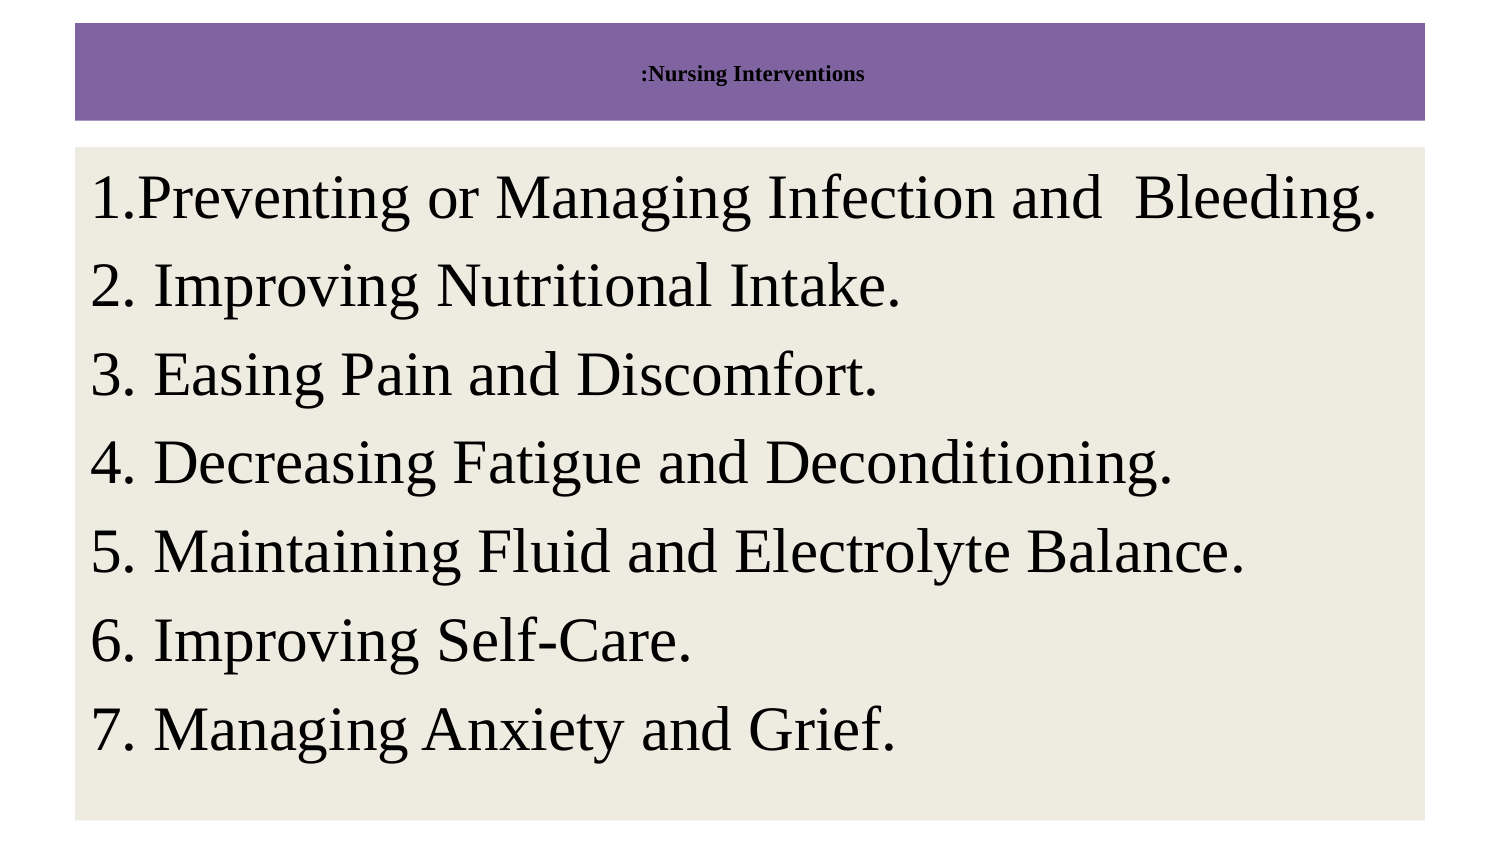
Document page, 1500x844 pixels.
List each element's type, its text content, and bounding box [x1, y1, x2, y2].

title Nursing Interventions: [75, 23, 1425, 121]
list 1.Preventing or Managing Infection and Bleeding. 2. Improving Nutritional Intake. 3. Easing Pain and Discomfort. 4. Decreasing Fatigue and Deconditioning. 5. Maintaining Fluid and Electrolyte Balance. 6. Improving Self-Care. 7. Managing Anxiety and Grief. [75, 147, 1425, 821]
